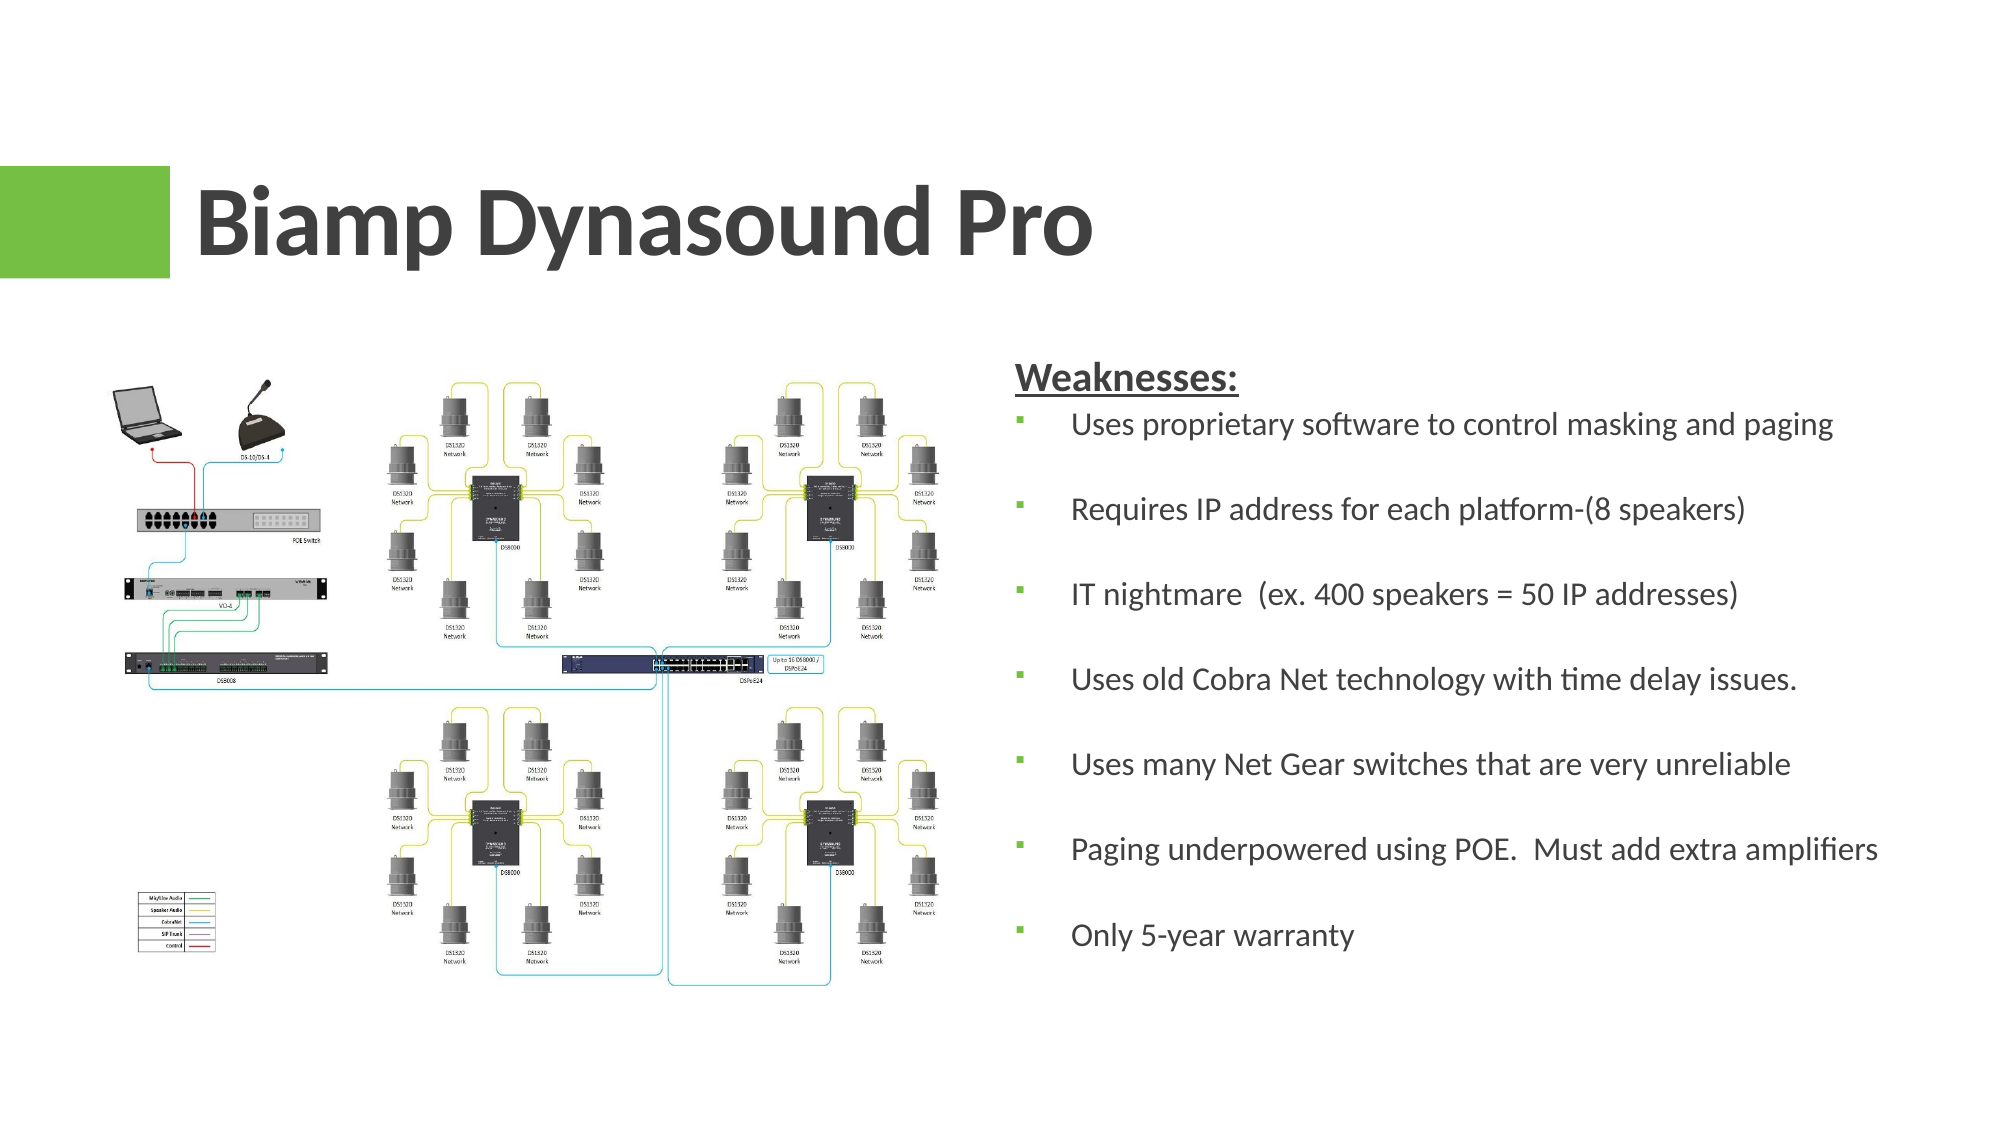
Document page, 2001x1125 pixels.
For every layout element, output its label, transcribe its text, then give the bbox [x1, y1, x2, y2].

picture [104, 378, 942, 986]
title Biamp Dynasound Pro [180, 47, 1830, 285]
text_box Weaknesses: Uses proprietary software to control masking and paging Requires IP address for each platform-(8 speakers) IT nightmare (ex. 400 speakers = 50 IP addresses) Uses old Cobra Net technology with time delay issues. Uses many Net Gear switches that are very unreliable Paging underpowered using POE. Must add extra amplifiers Only 5-year warranty [1014, 347, 1928, 1078]
